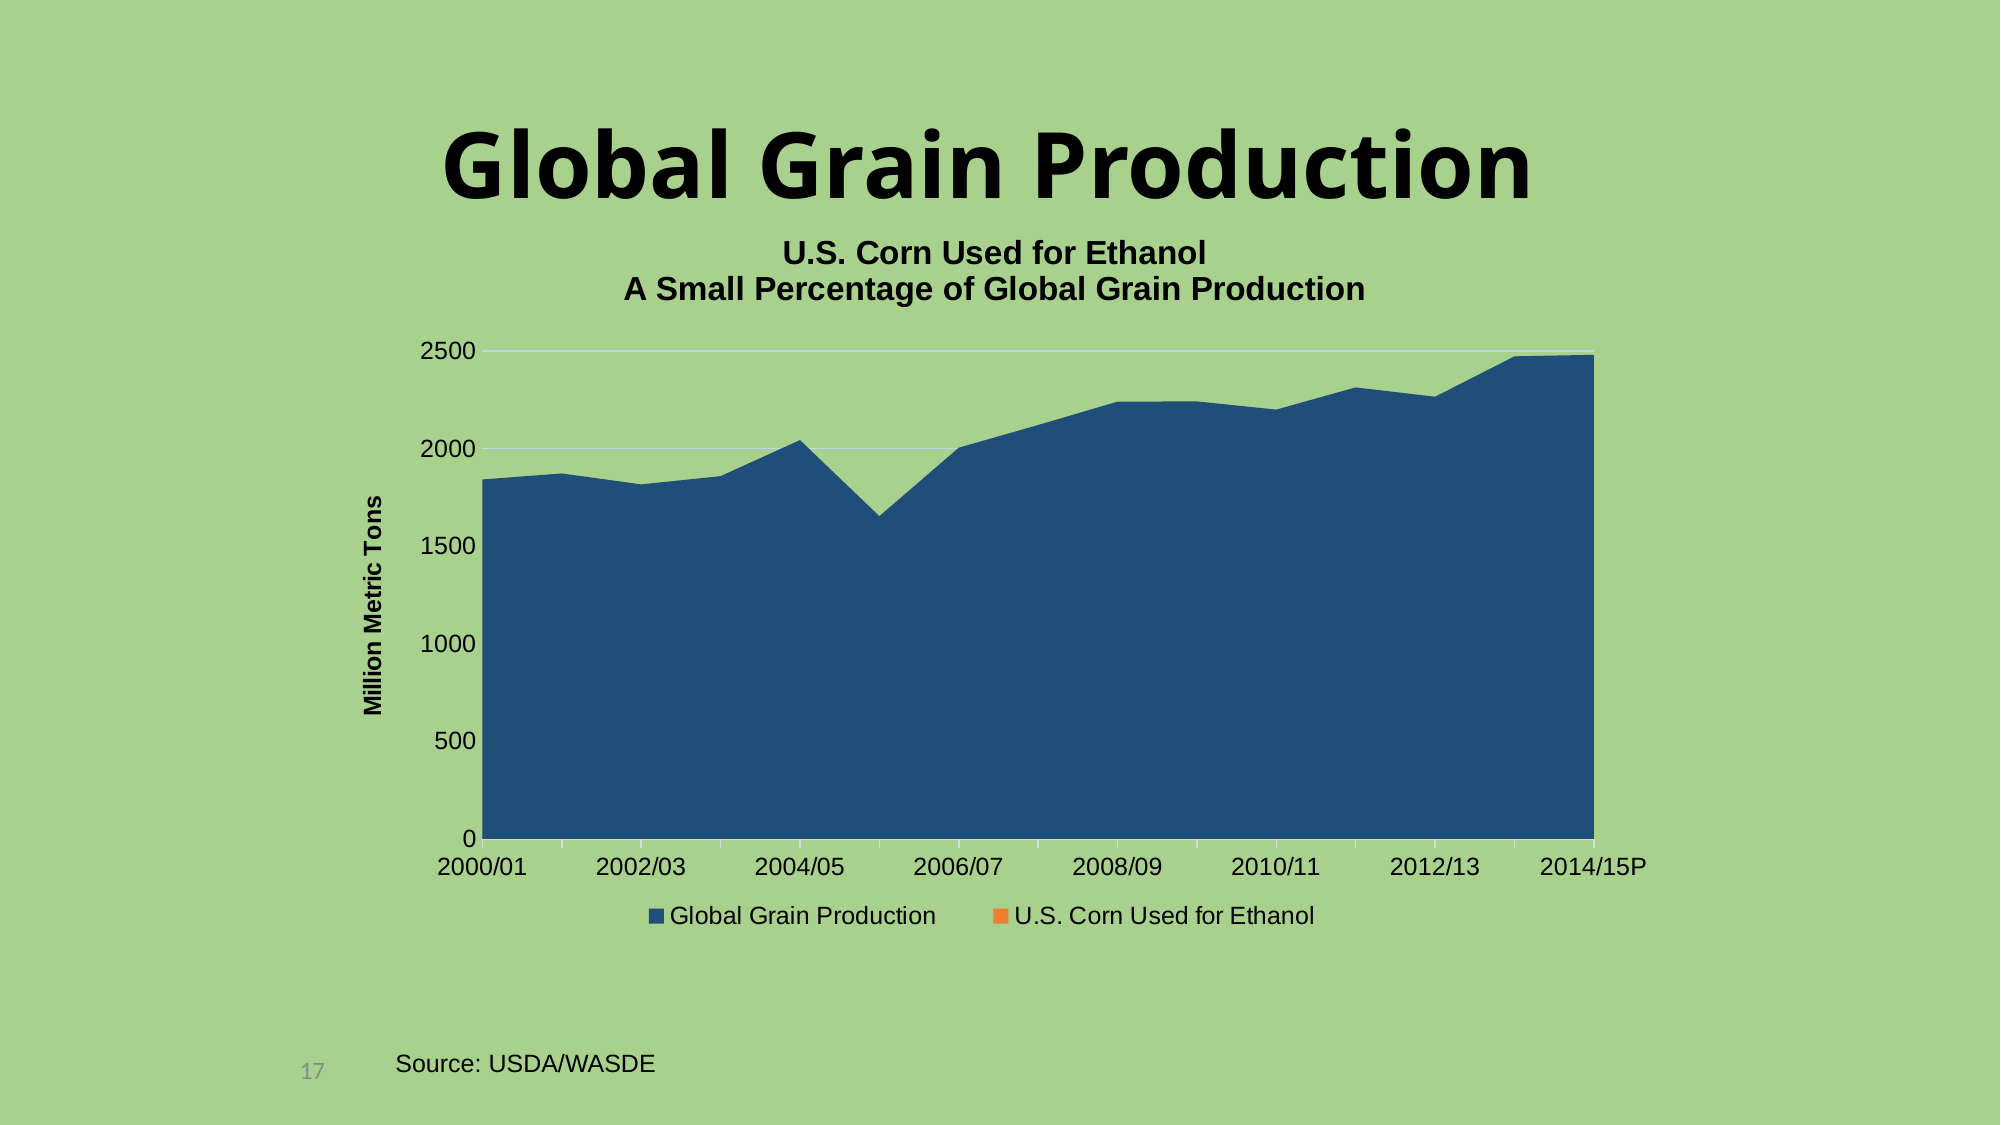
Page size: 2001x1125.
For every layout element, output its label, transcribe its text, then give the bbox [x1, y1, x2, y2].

title Global Grain Production [137, 59, 1863, 278]
slide_number 17 [267, 1039, 341, 1100]
chart [324, 201, 1675, 945]
text_box Source: USDA/WASDE [380, 1039, 1331, 1085]
